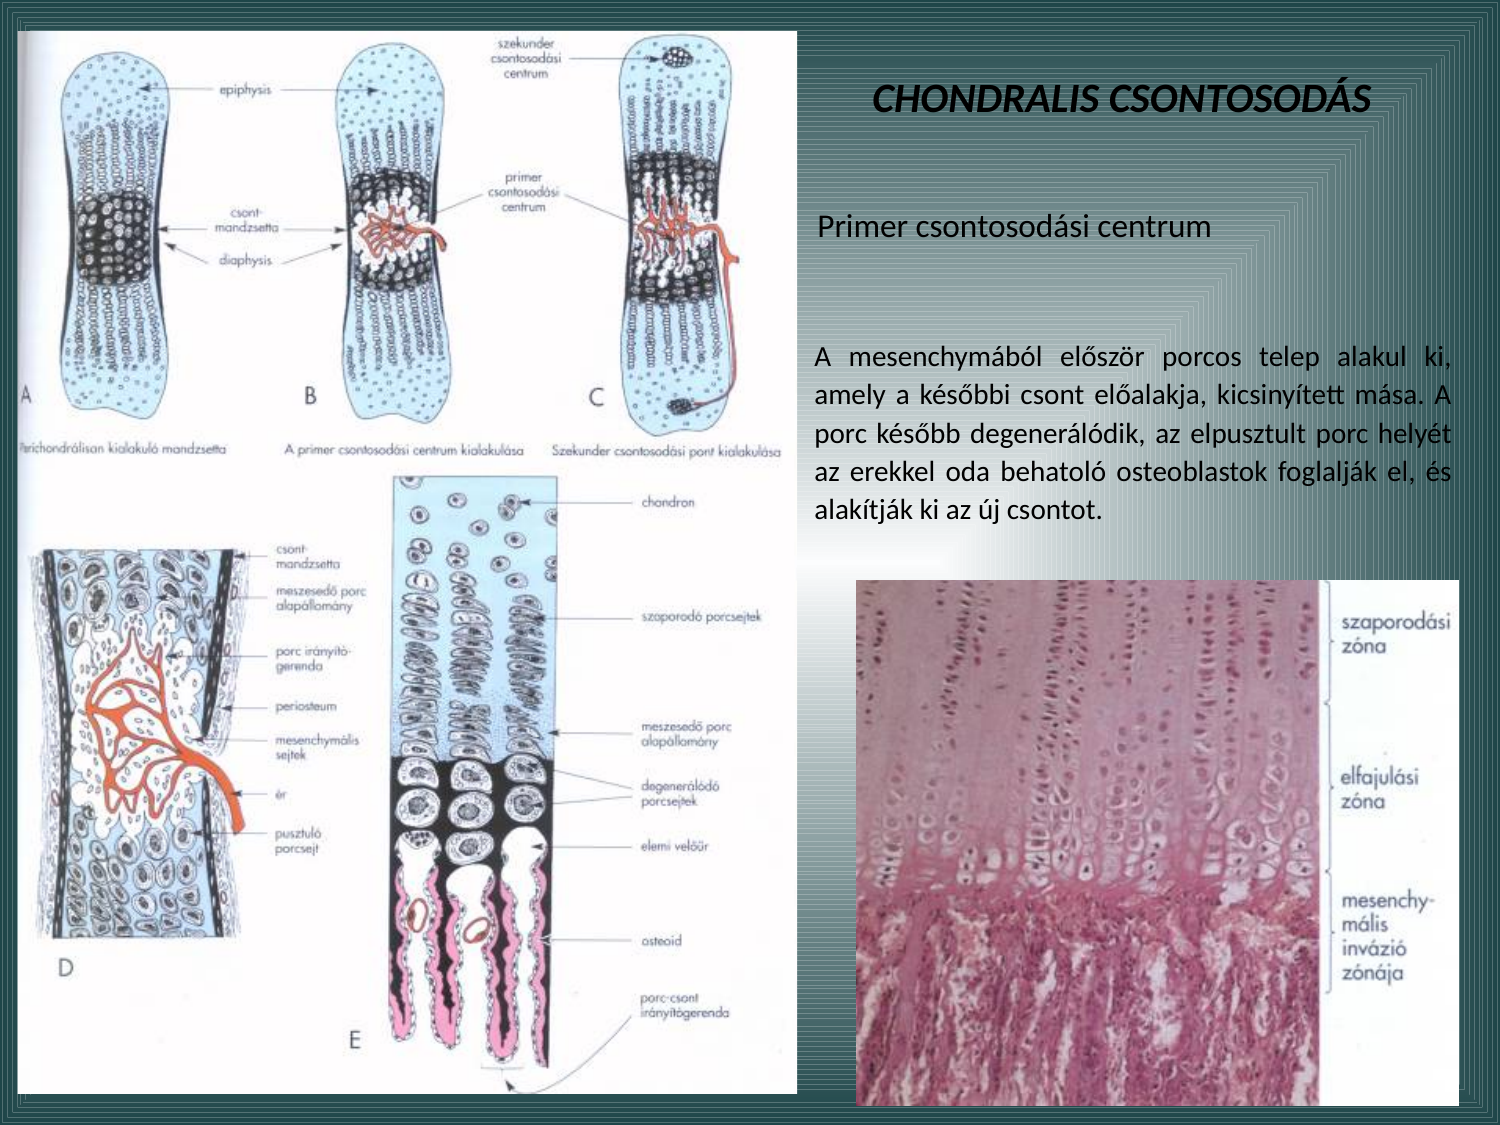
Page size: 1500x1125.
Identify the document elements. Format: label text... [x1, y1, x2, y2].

text_box CHONDRALIS CSONTOSODÁS [802, 42, 1447, 149]
text_box A mesenchymából először porcos telep alakul ki, amely a későbbi csont előalakja, kicsinyített mása. A porc később degenerálódik, az elpusztult porc helyét az erekkel oda behatoló osteoblastok foglalják el, és alakítják ki az új csontot. [802, 326, 1467, 534]
picture [856, 580, 1460, 1107]
picture [17, 30, 798, 1095]
text_box Primer csontosodási centrum [802, 196, 1228, 251]
